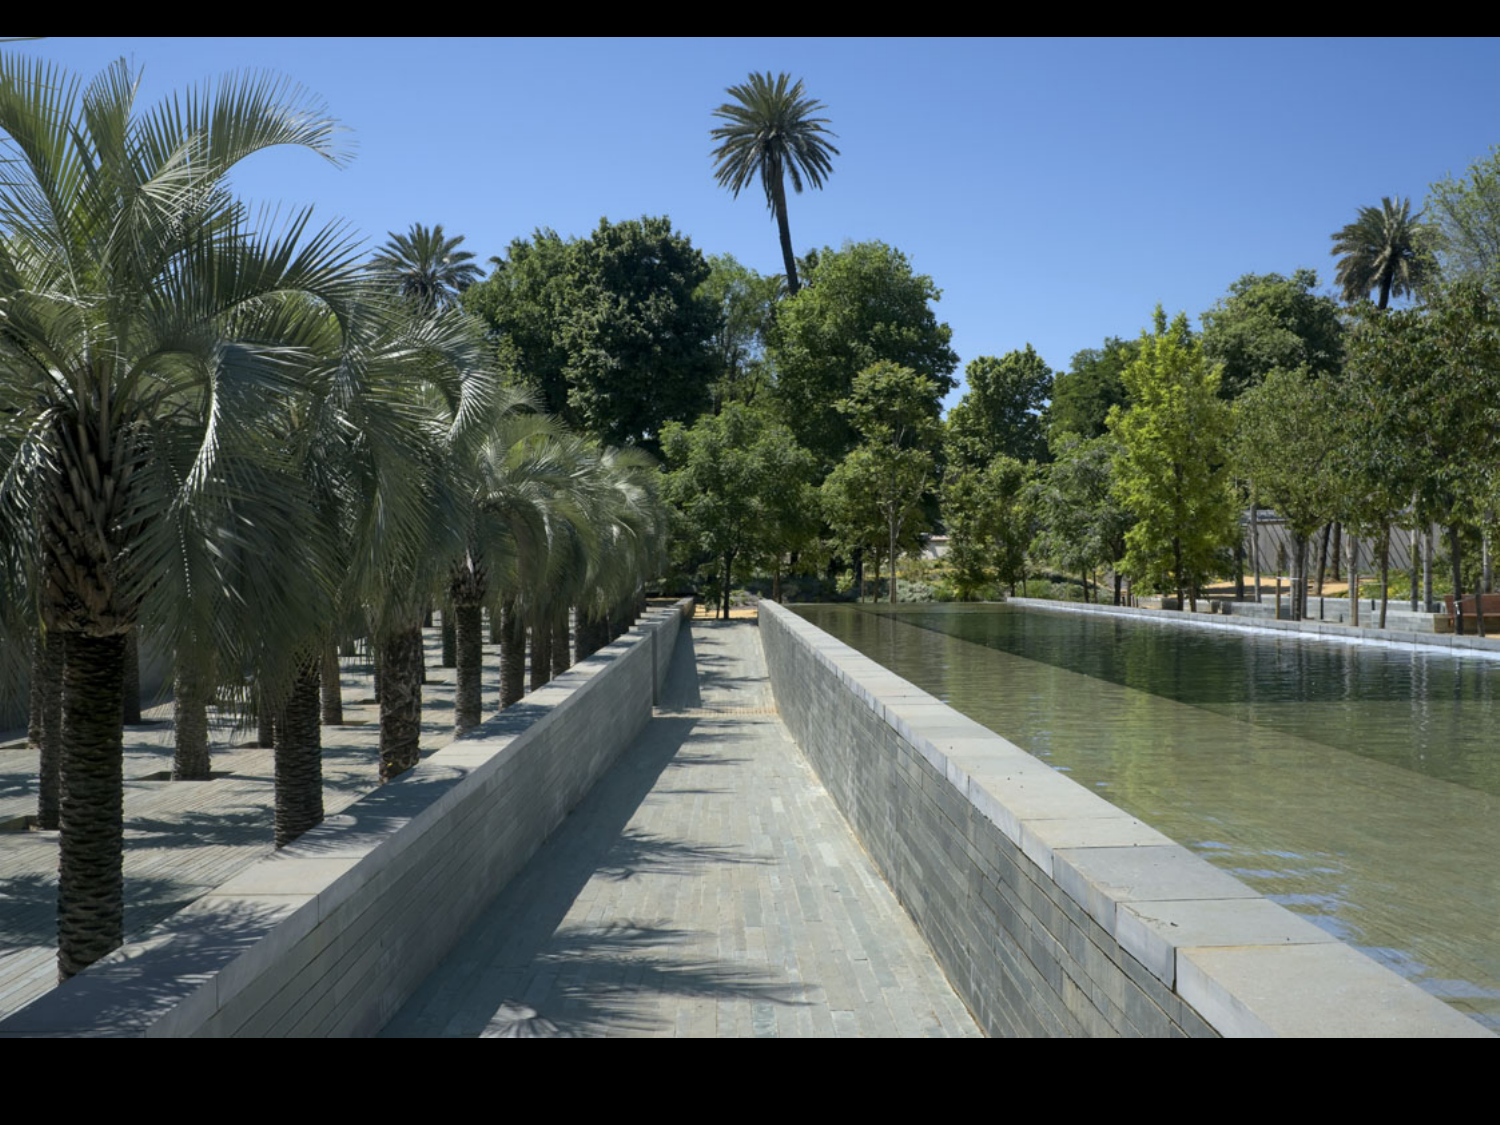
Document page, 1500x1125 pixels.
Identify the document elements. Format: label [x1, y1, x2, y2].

picture [0, 37, 1500, 1039]
